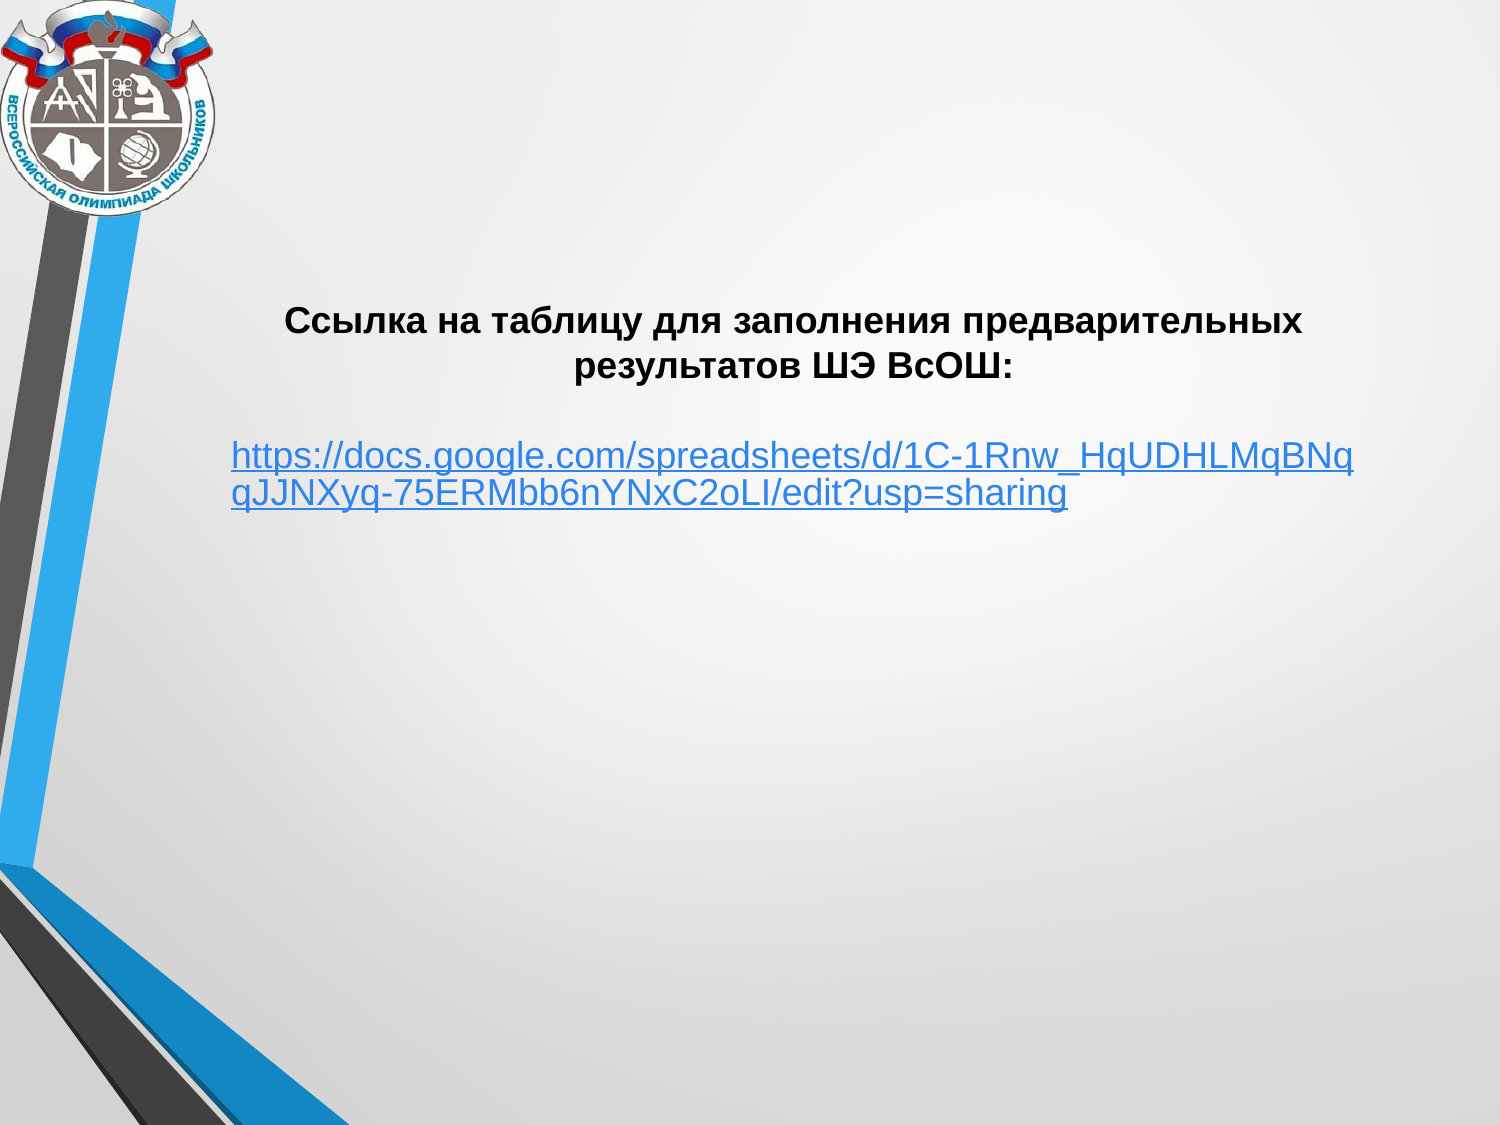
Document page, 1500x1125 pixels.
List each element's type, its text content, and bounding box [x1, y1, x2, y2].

list [216, 249, 1478, 985]
picture [0, 0, 217, 220]
text_box Ссылка на таблицу для заполнения предварительных результатов ШЭ ВсОШ: https://docs.google.com/spreadsheets/d/1C-1Rnw_HqUDHLMqBNqqJJNXyq-75ERMbb6nYNxC2oLI/edit?usp=sharing [216, 288, 1372, 529]
